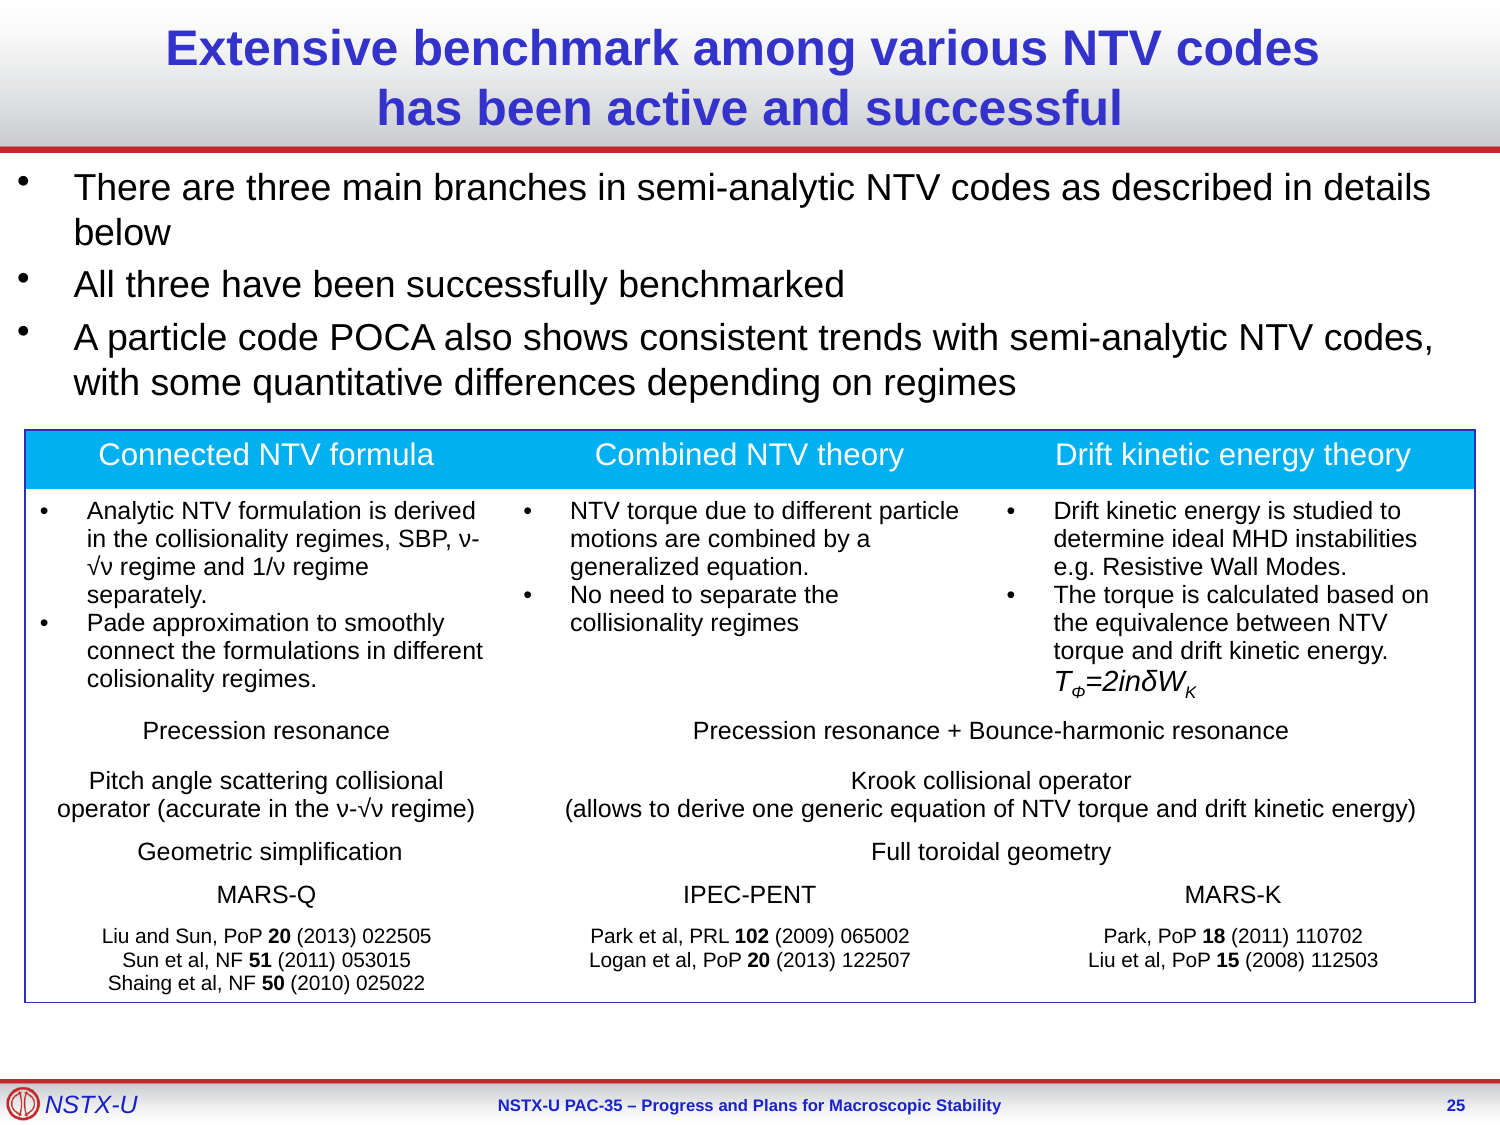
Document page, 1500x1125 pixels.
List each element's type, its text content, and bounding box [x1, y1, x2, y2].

title Extensive benchmark among various NTV codes has been active and successful [0, 0, 1500, 151]
table_cell Liu and Sun, PoP 20 (2013) 022505 Sun et al, NF 51 (2011) 053015 Shaing et al, NF 50 (2010) 025022 [26, 918, 508, 1002]
table_cell NTV torque due to different particle motions are combined by a generalized equation. No need to separate the collisionality regimes [508, 489, 992, 710]
table_header Combined NTV theory [508, 431, 992, 489]
table_cell Analytic NTV formulation is derived in the collisionality regimes, SBP, ν-√ν regime and 1/ν regime separately. Pade approximation to smoothly connect the formulations in different colisionality regimes. [26, 489, 508, 710]
table_cell Precession resonance [26, 710, 508, 760]
table_cell Krook collisional operator (allows to derive one generic equation of NTV torque and drift kinetic energy) [508, 760, 1474, 831]
table_cell Pitch angle scattering collisional operator (accurate in the ν-√ν regime) [26, 760, 508, 831]
table_cell Park, PoP 18 (2011) 110702 Liu et al, PoP 15 (2008) 112503 [992, 918, 1474, 1002]
text_box There are three main branches in semi-analytic NTV codes as described in details below All three have been successfully benchmarked A particle code POCA also shows consistent trends with semi-analytic NTV codes, with some quantitative differences depending on regimes [2, 155, 1500, 672]
table_cell Geometric simplification [26, 831, 508, 874]
table_cell Full toroidal geometry [508, 831, 1474, 874]
table_header Drift kinetic energy theory [992, 431, 1474, 489]
table_header Connected NTV formula [26, 431, 508, 489]
table_cell Drift kinetic energy is studied to determine ideal MHD instabilities e.g. Resistive Wall Modes. The torque is calculated based on the equivalence between NTV torque and drift kinetic energy. TΦ=2inδWK [992, 489, 1474, 710]
table_cell IPEC-PENT [508, 874, 992, 918]
table_cell MARS-Q [26, 874, 508, 918]
table_cell Park et al, PRL 102 (2009) 065002 Logan et al, PoP 20 (2013) 122507 [508, 918, 992, 1002]
picture [0, 1079, 1500, 1125]
table_cell MARS-K [992, 874, 1474, 918]
table_cell Precession resonance + Bounce-harmonic resonance [508, 710, 1474, 760]
